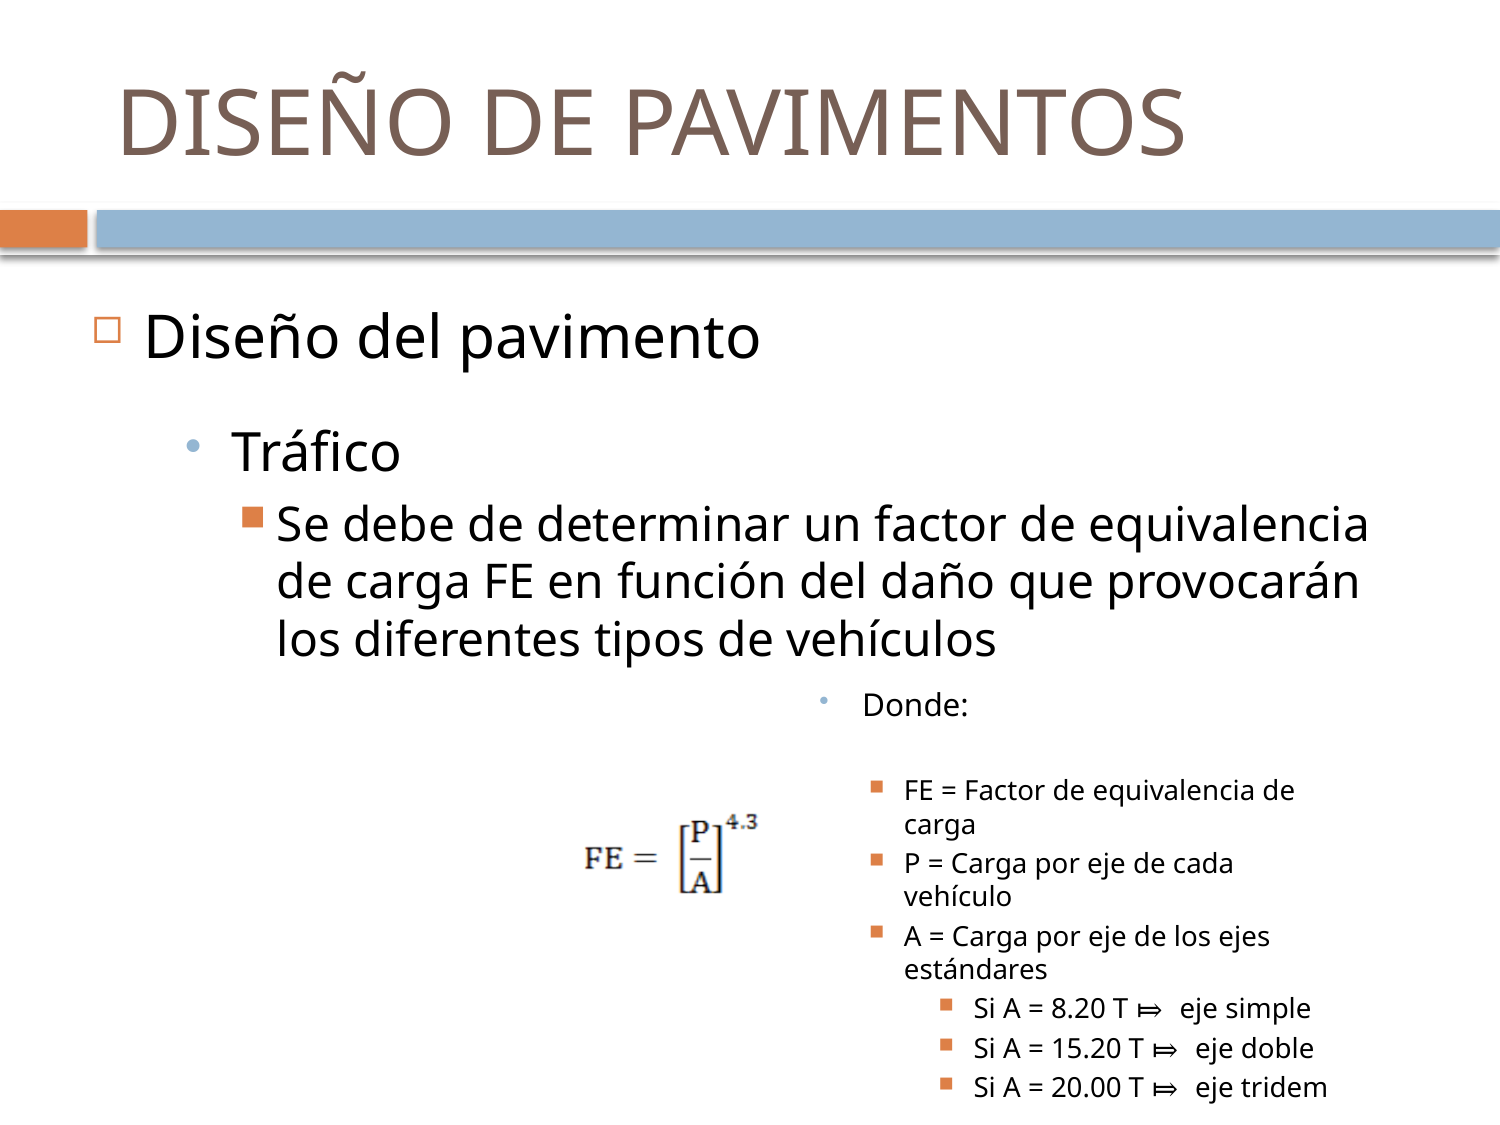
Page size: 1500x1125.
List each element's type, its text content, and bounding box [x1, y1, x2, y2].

title DISEÑO DE PAVIMENTOS [100, 37, 1438, 200]
picture [584, 810, 761, 906]
text_box Donde: FE = Factor de equivalencia de carga P = Carga por eje de cada vehículo A = Carga por eje de los ejes estándares Si A = 8.20 T ⤇ eje simple Si A = 15.20 T ⤇ eje doble Si A = 20.00 T ⤇ eje tridem [750, 628, 1353, 1125]
list Tráfico Se debe de determinar un factor de equivalencia de carga FE en función del daño que provocarán los diferentes tipos de vehículos [112, 326, 1412, 705]
text_box Diseño del pavimento [76, 290, 1317, 421]
